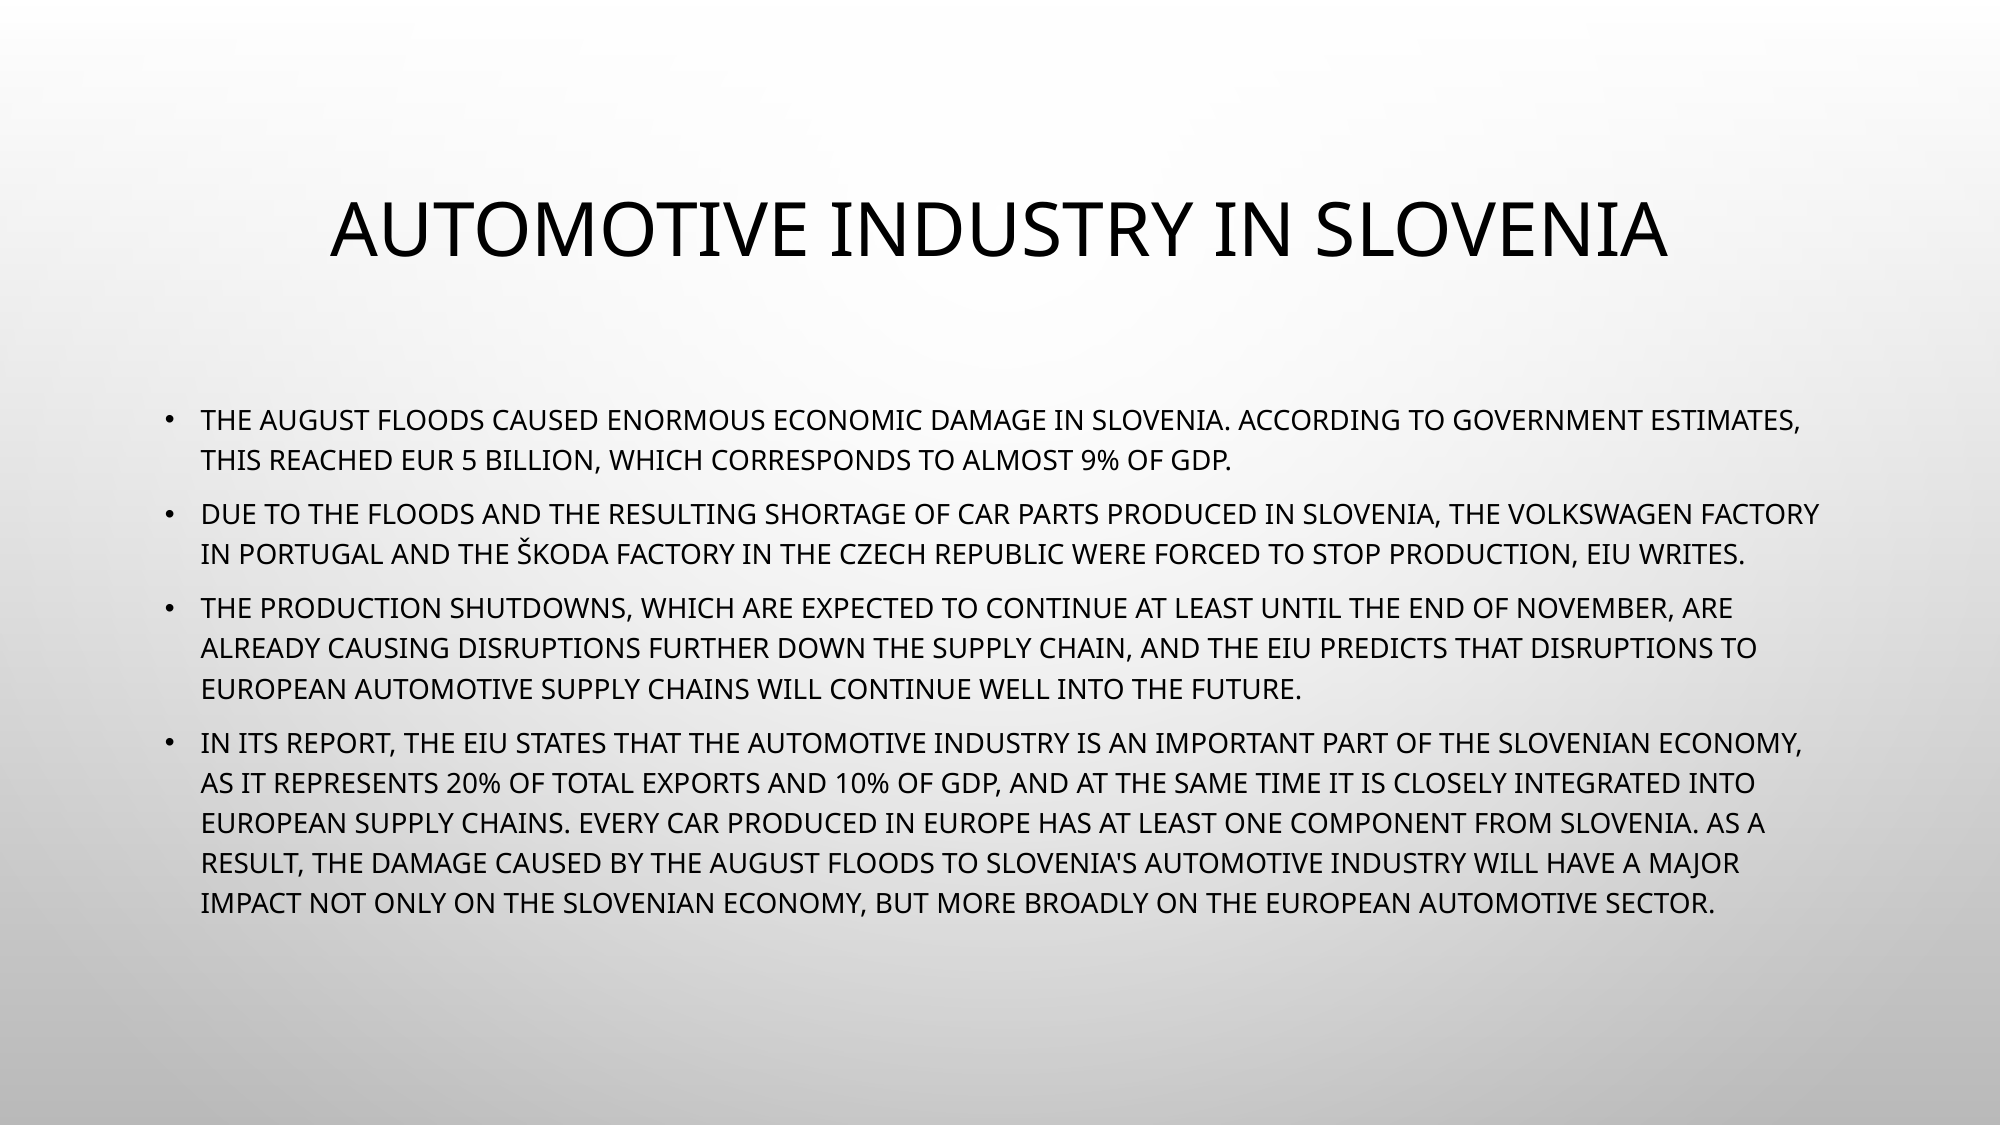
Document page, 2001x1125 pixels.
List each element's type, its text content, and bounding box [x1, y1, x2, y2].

title Automotive industry in Slovenia [149, 101, 1851, 364]
list The August floods caused enormous economic damage in Slovenia. According to government estimates, this reached EUR 5 billion, which corresponds to almost 9% of GDP. Due to the floods and the resulting shortage of car parts produced in Slovenia, the Volkswagen factory in Portugal and the Škoda factory in the Czech Republic were forced to stop production, EIU writes. The production shutdowns, which are expected to continue at least until the end of November, are already causing disruptions further down the supply chain, and the EIU predicts that disruptions to European automotive supply chains will continue well into the future. In its report, the EIU states that the automotive industry is an important part of the Slovenian economy, as it represents 20% of total exports and 10% of GDP, and at the same time it is closely integrated into European supply chains. Every car produced in Europe has at least one component from Slovenia. As a result, the damage caused by the August floods to Slovenia's automotive industry will have a major impact not only on the Slovenian economy, but more broadly on the European automotive sector. [149, 388, 1851, 950]
picture [0, 0, 2000, 1125]
